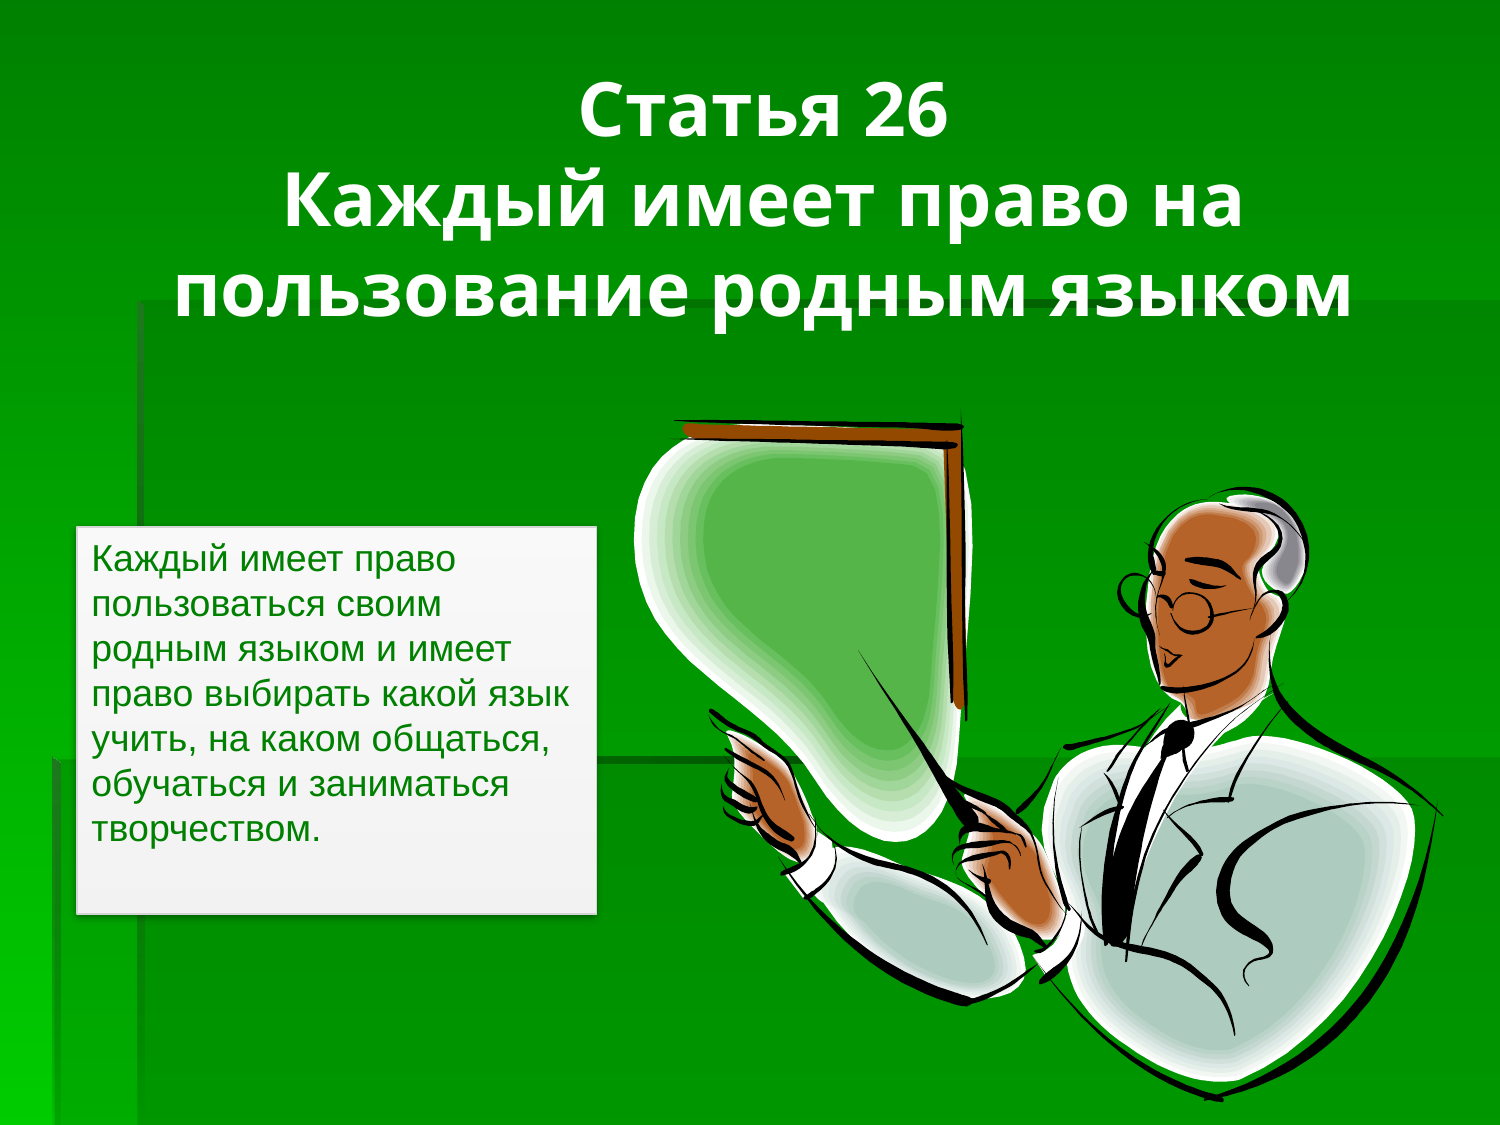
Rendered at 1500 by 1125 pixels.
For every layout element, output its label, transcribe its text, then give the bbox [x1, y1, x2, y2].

text_box Каждый имеет право пользоваться своим родным языком и имеет право выбирать какой язык учить, на каком общаться, обучаться и заниматься творчеством. [76, 526, 597, 915]
picture [631, 408, 1444, 1104]
title Статья 26 Каждый имеет право на пользование родным языком [88, 54, 1439, 338]
